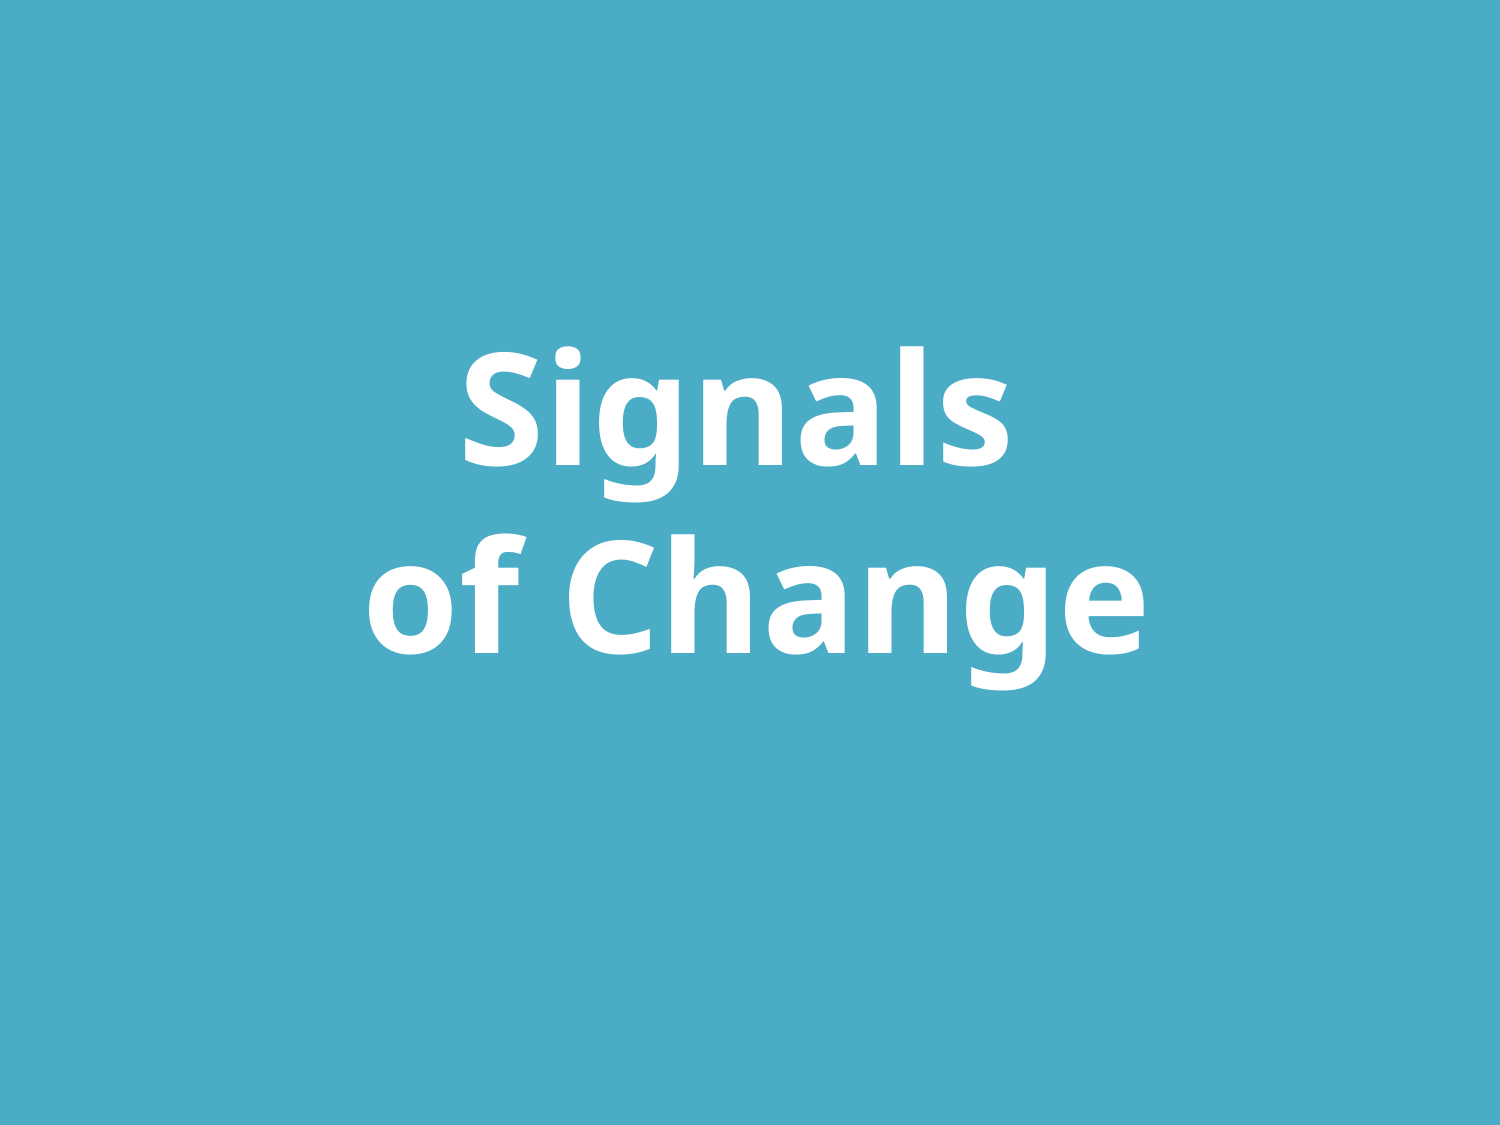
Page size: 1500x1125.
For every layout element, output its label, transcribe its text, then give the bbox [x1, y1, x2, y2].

title Signals of Change [106, 309, 1408, 514]
